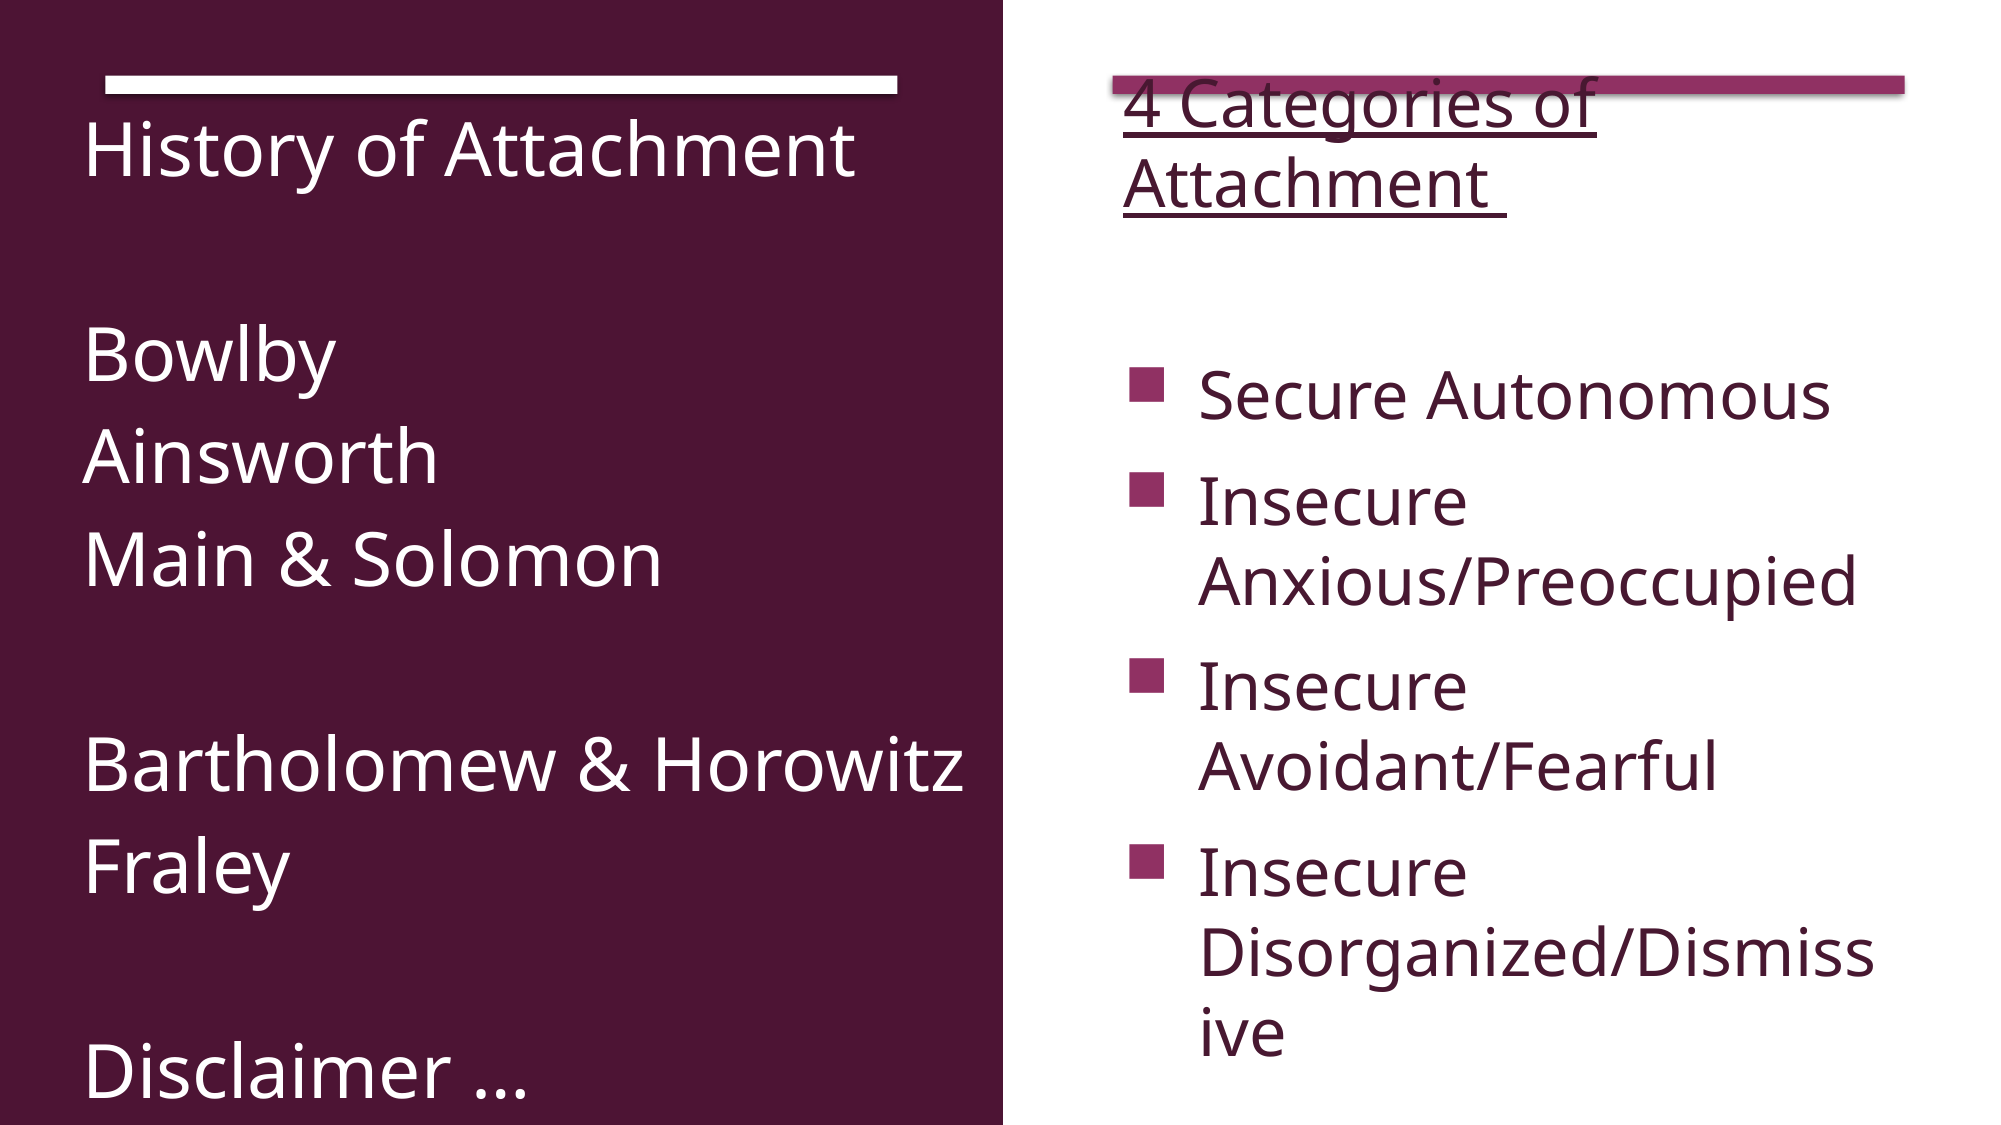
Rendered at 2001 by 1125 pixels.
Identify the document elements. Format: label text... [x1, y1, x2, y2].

text_box [1005, 0, 2000, 1125]
text_box History of Attachment Bowlby Ainsworth Main & Solomon Bartholomew & Horowitz Fraley Disclaimer … [67, 93, 1109, 1122]
text_box [1112, 74, 1906, 95]
text_box [0, 0, 1005, 1125]
text_box [104, 74, 898, 93]
text_box 4 Categories of Attachment Secure Autonomous Insecure Anxious/Preoccupied Insecure Avoidant/Fearful Insecure Disorganized/Dismissive [1109, 169, 1905, 962]
